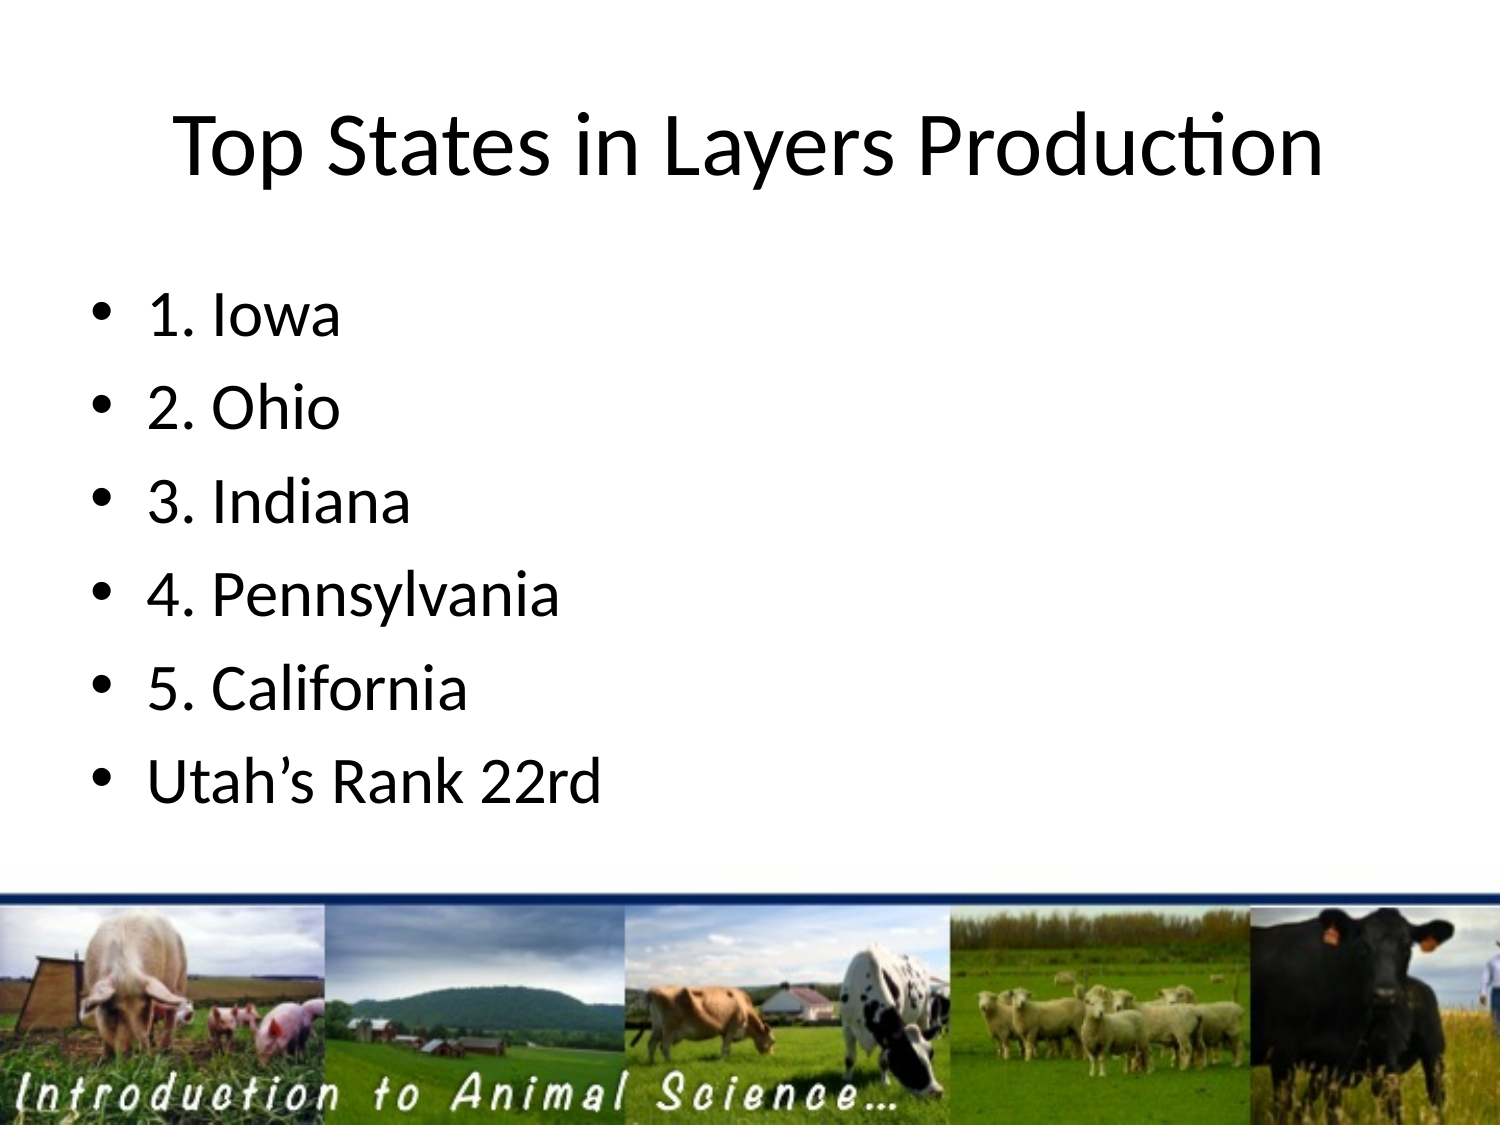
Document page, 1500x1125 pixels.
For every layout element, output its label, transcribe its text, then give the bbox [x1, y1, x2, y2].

list 1. Iowa 2. Ohio 3. Indiana 4. Pennsylvania 5. California Utah’s Rank 22rd [74, 262, 1426, 1006]
picture [0, 0, 1500, 1125]
title Top States in Layers Production [74, 44, 1426, 233]
